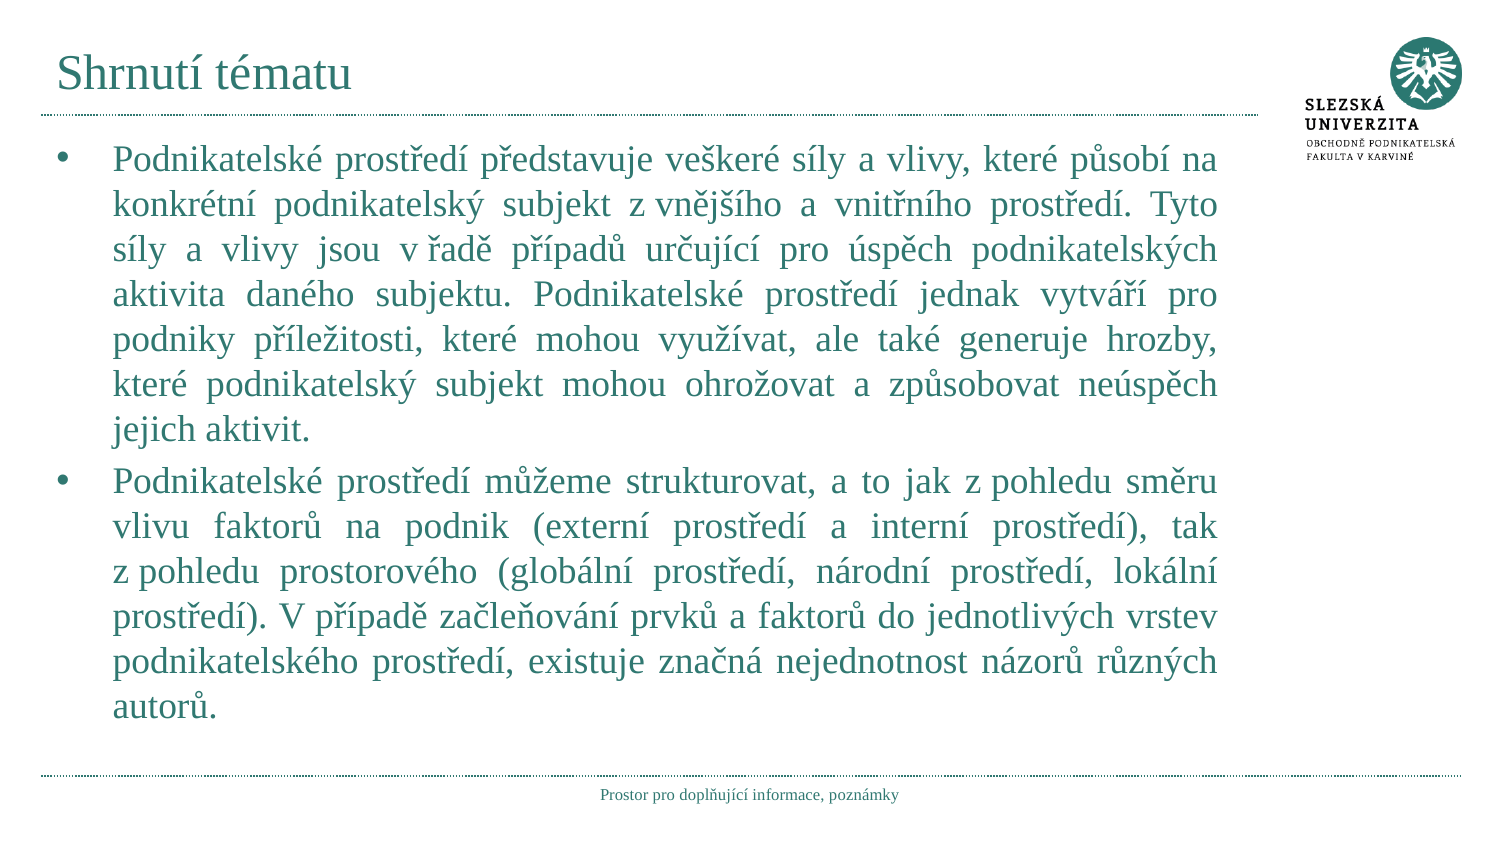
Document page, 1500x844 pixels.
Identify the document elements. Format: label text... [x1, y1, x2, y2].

picture [1305, 37, 1462, 160]
title Shrnutí tématu [41, 32, 869, 116]
text_box Podnikatelské prostředí představuje veškeré síly a vlivy, které působí na konkrétní podnikatelský subjekt z vnějšího a vnitřního prostředí. Tyto síly a vlivy jsou v řadě případů určující pro úspěch podnikatelských aktivita daného subjektu. Podnikatelské prostředí jednak vytváří pro podniky příležitosti, které mohou využívat, ale také generuje hrozby, které podnikatelský subjekt mohou ohrožovat a způsobovat neúspěch jejich aktivit. Podnikatelské prostředí můžeme strukturovat, a to jak z pohledu směru vlivu faktorů na podnik (externí prostředí a interní prostředí), tak z pohledu prostorového (globální prostředí, národní prostředí, lokální prostředí). V případě začleňování prvků a faktorů do jednotlivých vrstev podnikatelského prostředí, existuje značná nejednotnost názorů různých autorů. [41, 126, 1235, 635]
text_box Prostor pro doplňující informace, poznámky [442, 776, 1058, 811]
